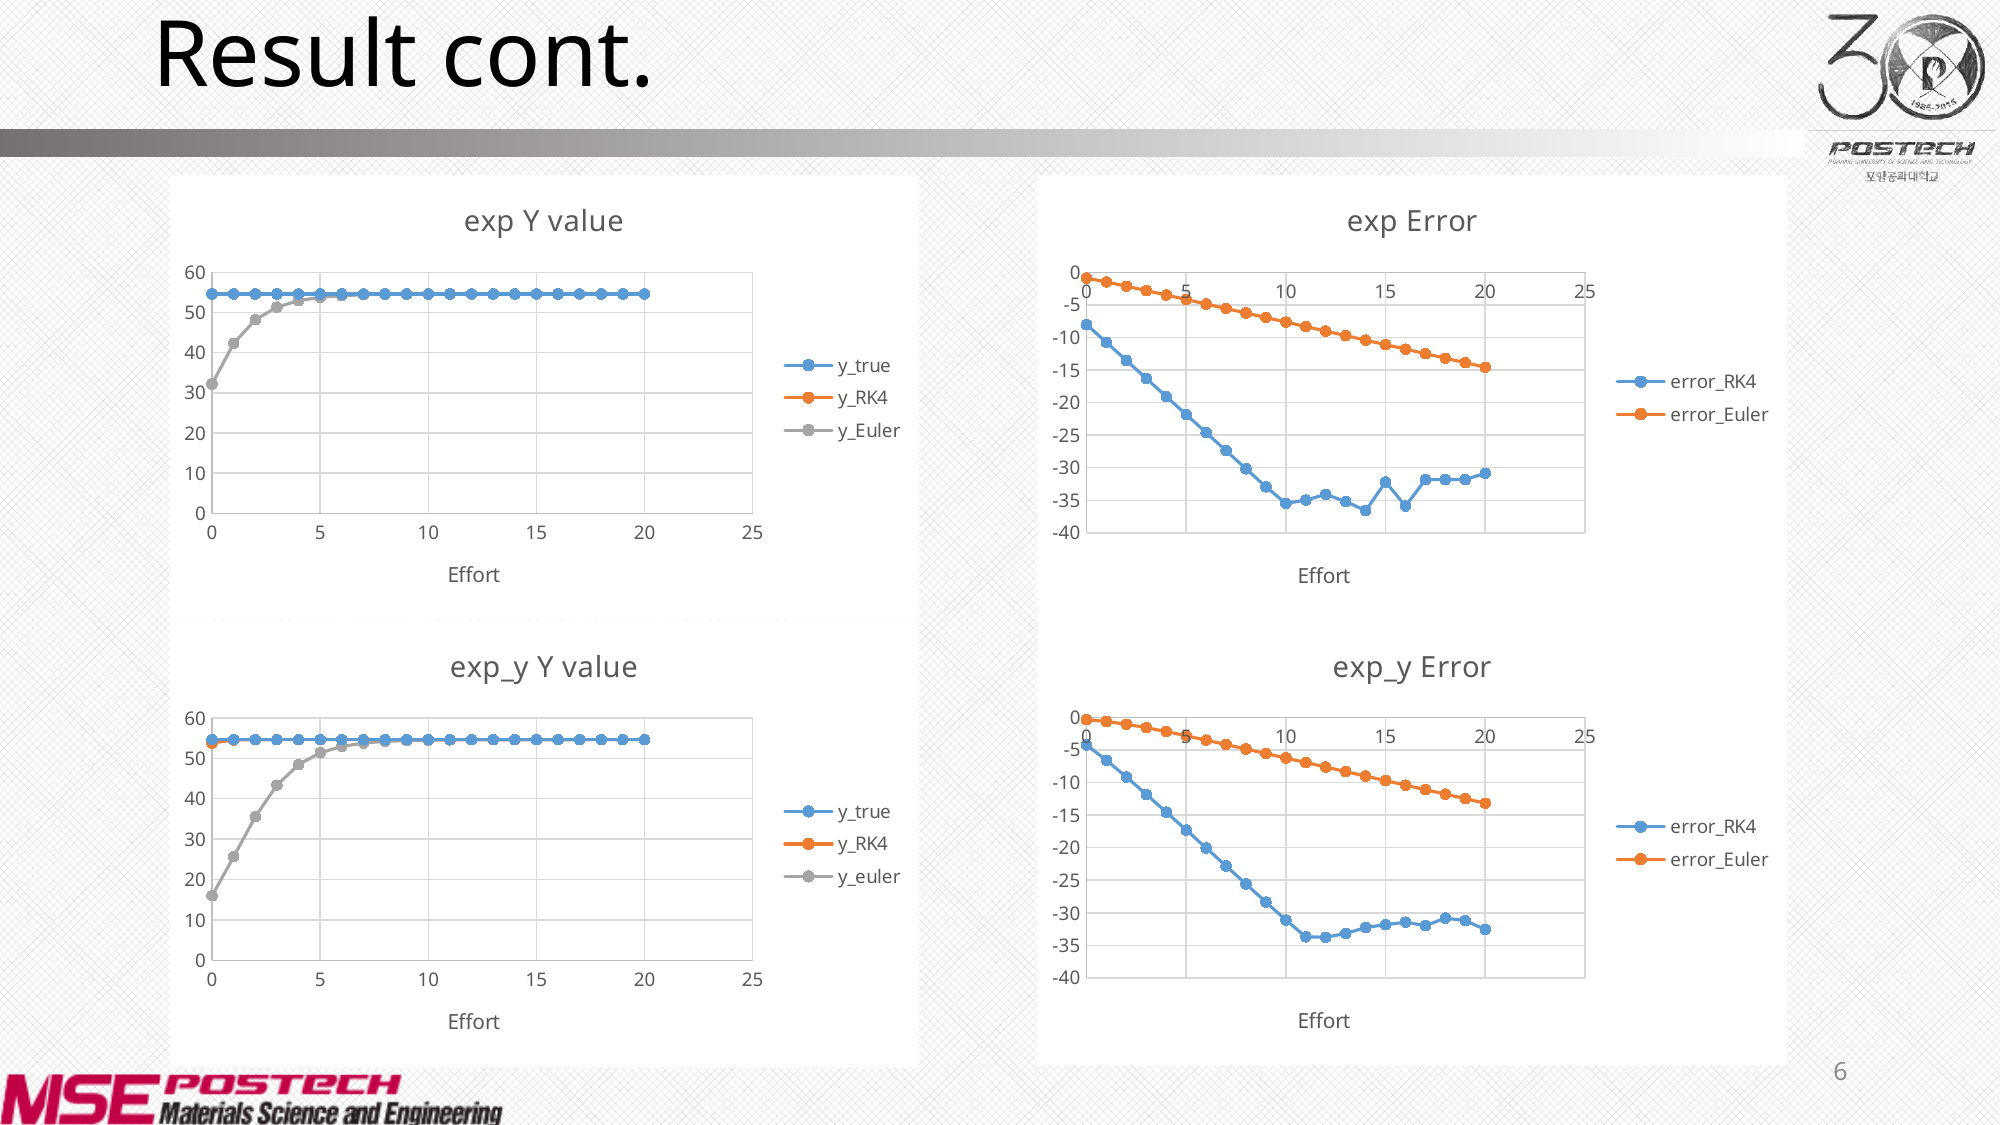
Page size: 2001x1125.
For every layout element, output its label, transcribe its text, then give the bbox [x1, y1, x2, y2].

chart [169, 175, 920, 1068]
text_box Result cont. [137, 0, 1863, 130]
picture [1803, 0, 2000, 197]
slide_number 6 [1412, 1042, 1863, 1103]
chart [1037, 175, 1788, 1066]
picture [0, 1073, 505, 1125]
